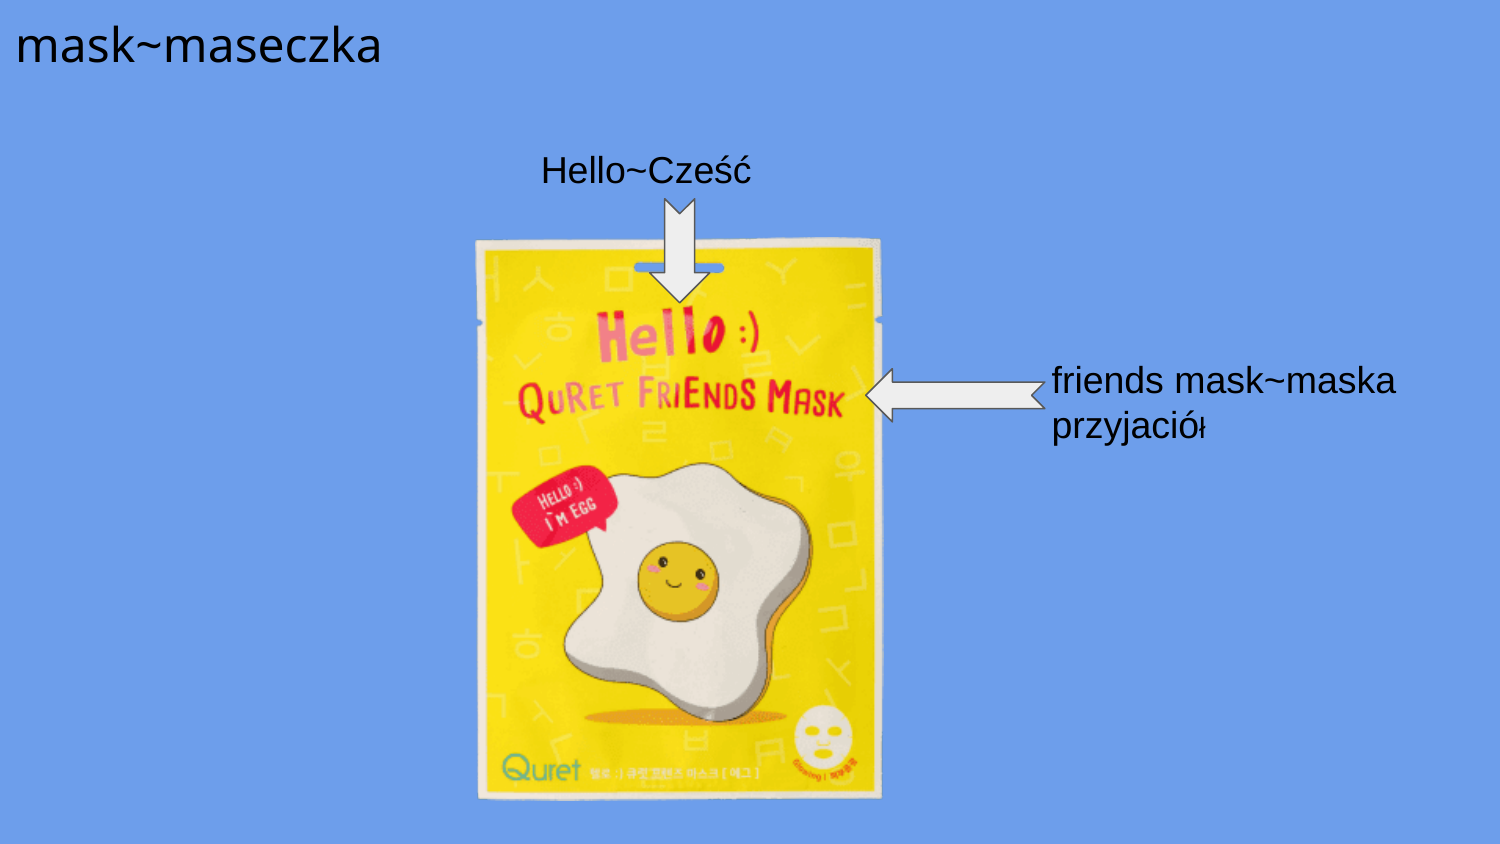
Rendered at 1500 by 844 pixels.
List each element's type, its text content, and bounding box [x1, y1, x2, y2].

text_box Hello~Cześć [525, 130, 1018, 206]
text_box mask~maseczka [0, 0, 452, 88]
text_box friends mask~maska ​​przyjaciół [1036, 340, 1422, 461]
text_box [889, 368, 1036, 422]
text_box [664, 206, 695, 236]
picture [475, 237, 884, 801]
